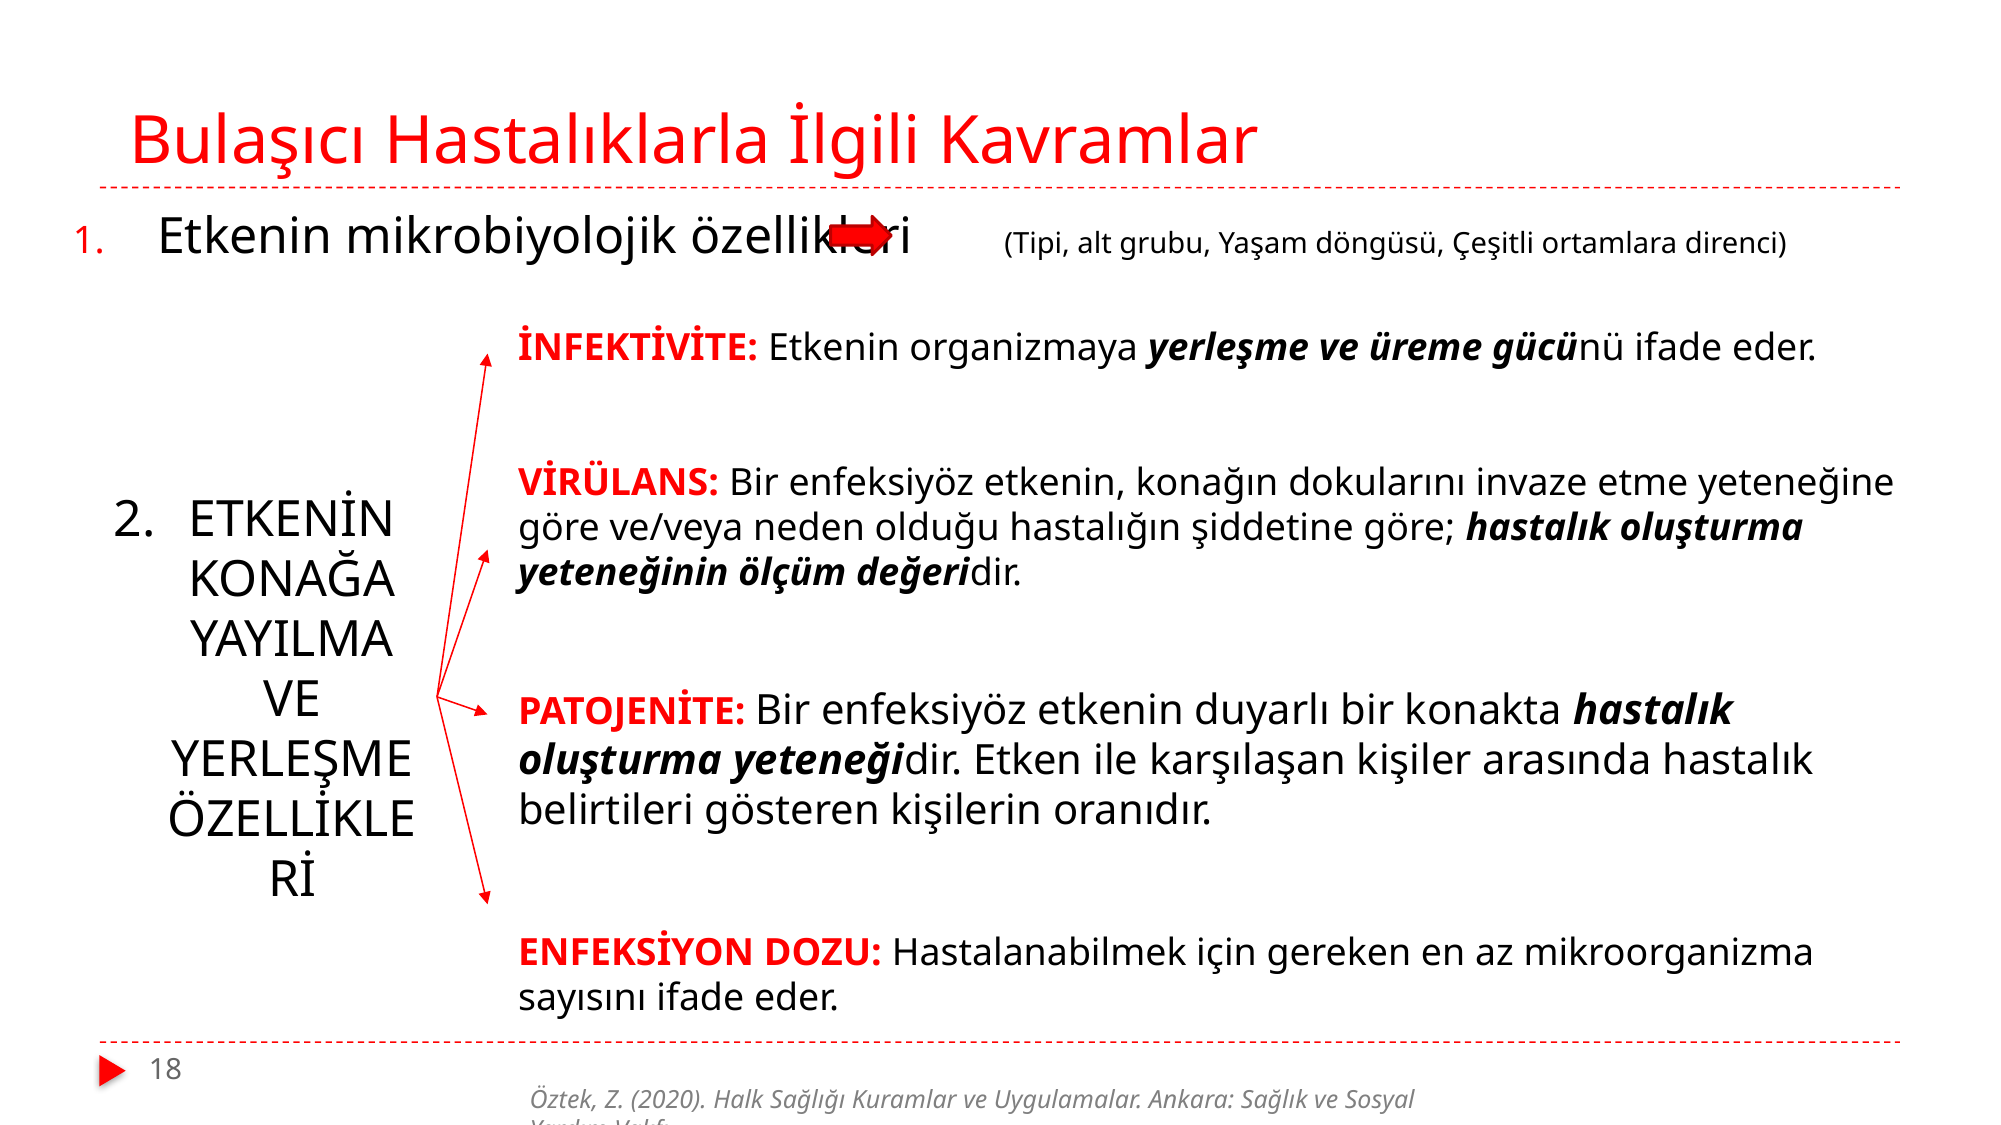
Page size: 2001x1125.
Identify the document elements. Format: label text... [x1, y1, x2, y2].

list Etkenin mikrobiyolojik özellikleri (Tipi, alt grubu, Yaşam döngüsü, Çeşitli ortamlara direnci) [58, 195, 1909, 343]
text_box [436, 644, 488, 905]
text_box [436, 549, 488, 644]
text_box [829, 214, 893, 257]
text_box Öztek, Z. (2020). Halk Sağlığı Kuramlar ve Uygulamalar. Ankara: Sağlık ve Sosyal Yardım Vakfı [514, 1076, 1486, 1125]
text_box ETKENİN KONAĞA YAYILMA VE YERLEŞME ÖZELLİKLERİ [72, 479, 434, 915]
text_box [436, 353, 488, 549]
title Bulaşıcı Hastalıklarla İlgili Kavramlar [114, 0, 1815, 185]
text_box İNFEKTİVİTE: Etkenin organizmaya yerleşme ve üreme gücünü ifade eder. VİRÜLANS: Bir enfeksiyöz etkenin, konağın dokularını invaze etme yeteneğine göre ve/veya neden olduğu hastalığın şiddetine göre; hastalık oluşturma yeteneğinin ölçüm değeridir. PATOJENİTE: Bir enfeksiyöz etkenin duyarlı bir konakta hastalık oluşturma yeteneğidir. Etken ile karşılaşan kişiler arasında hastalık belirtileri gösteren kişilerin oranıdır. ENFEKSİYON DOZU: Hastalanabilmek için gereken en az mikroorganizma sayısını ifade eder. [503, 270, 1933, 1026]
slide_number 18 [133, 1042, 568, 1103]
